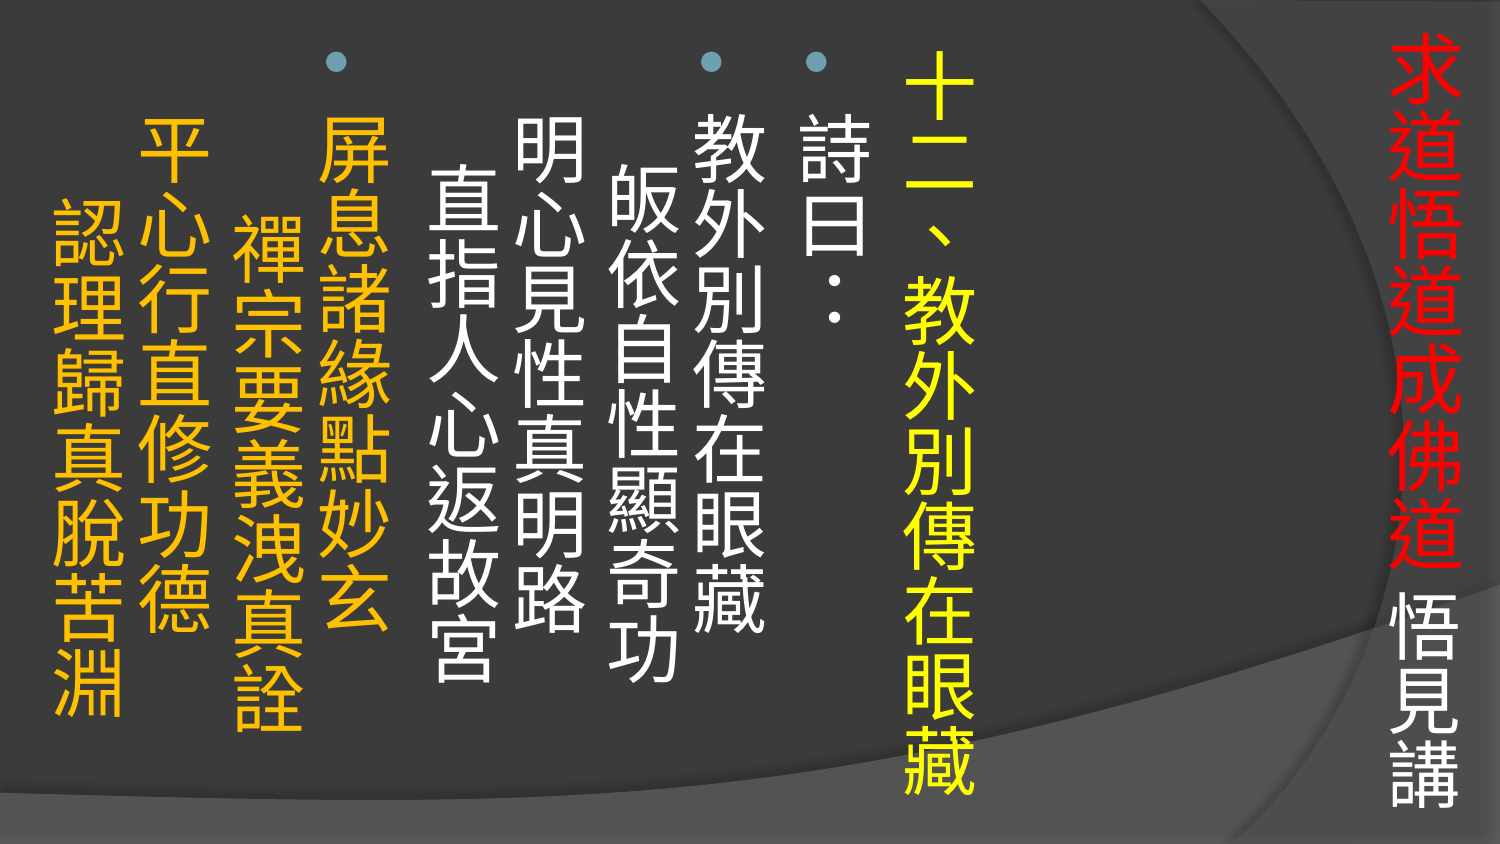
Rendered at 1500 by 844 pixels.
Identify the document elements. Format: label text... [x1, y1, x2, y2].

title 求道悟道成佛道 悟見講 [1364, 21, 1483, 820]
list 十二、教外別傳在眼藏 詩曰： 教外別傳在眼藏 皈依自性顯奇功 明心見性真明路 直指人心返故宮 屏息諸緣點妙玄 禪宗要義洩真詮 平心行直修功德 認理歸真脫苦淵 [29, 27, 1365, 820]
